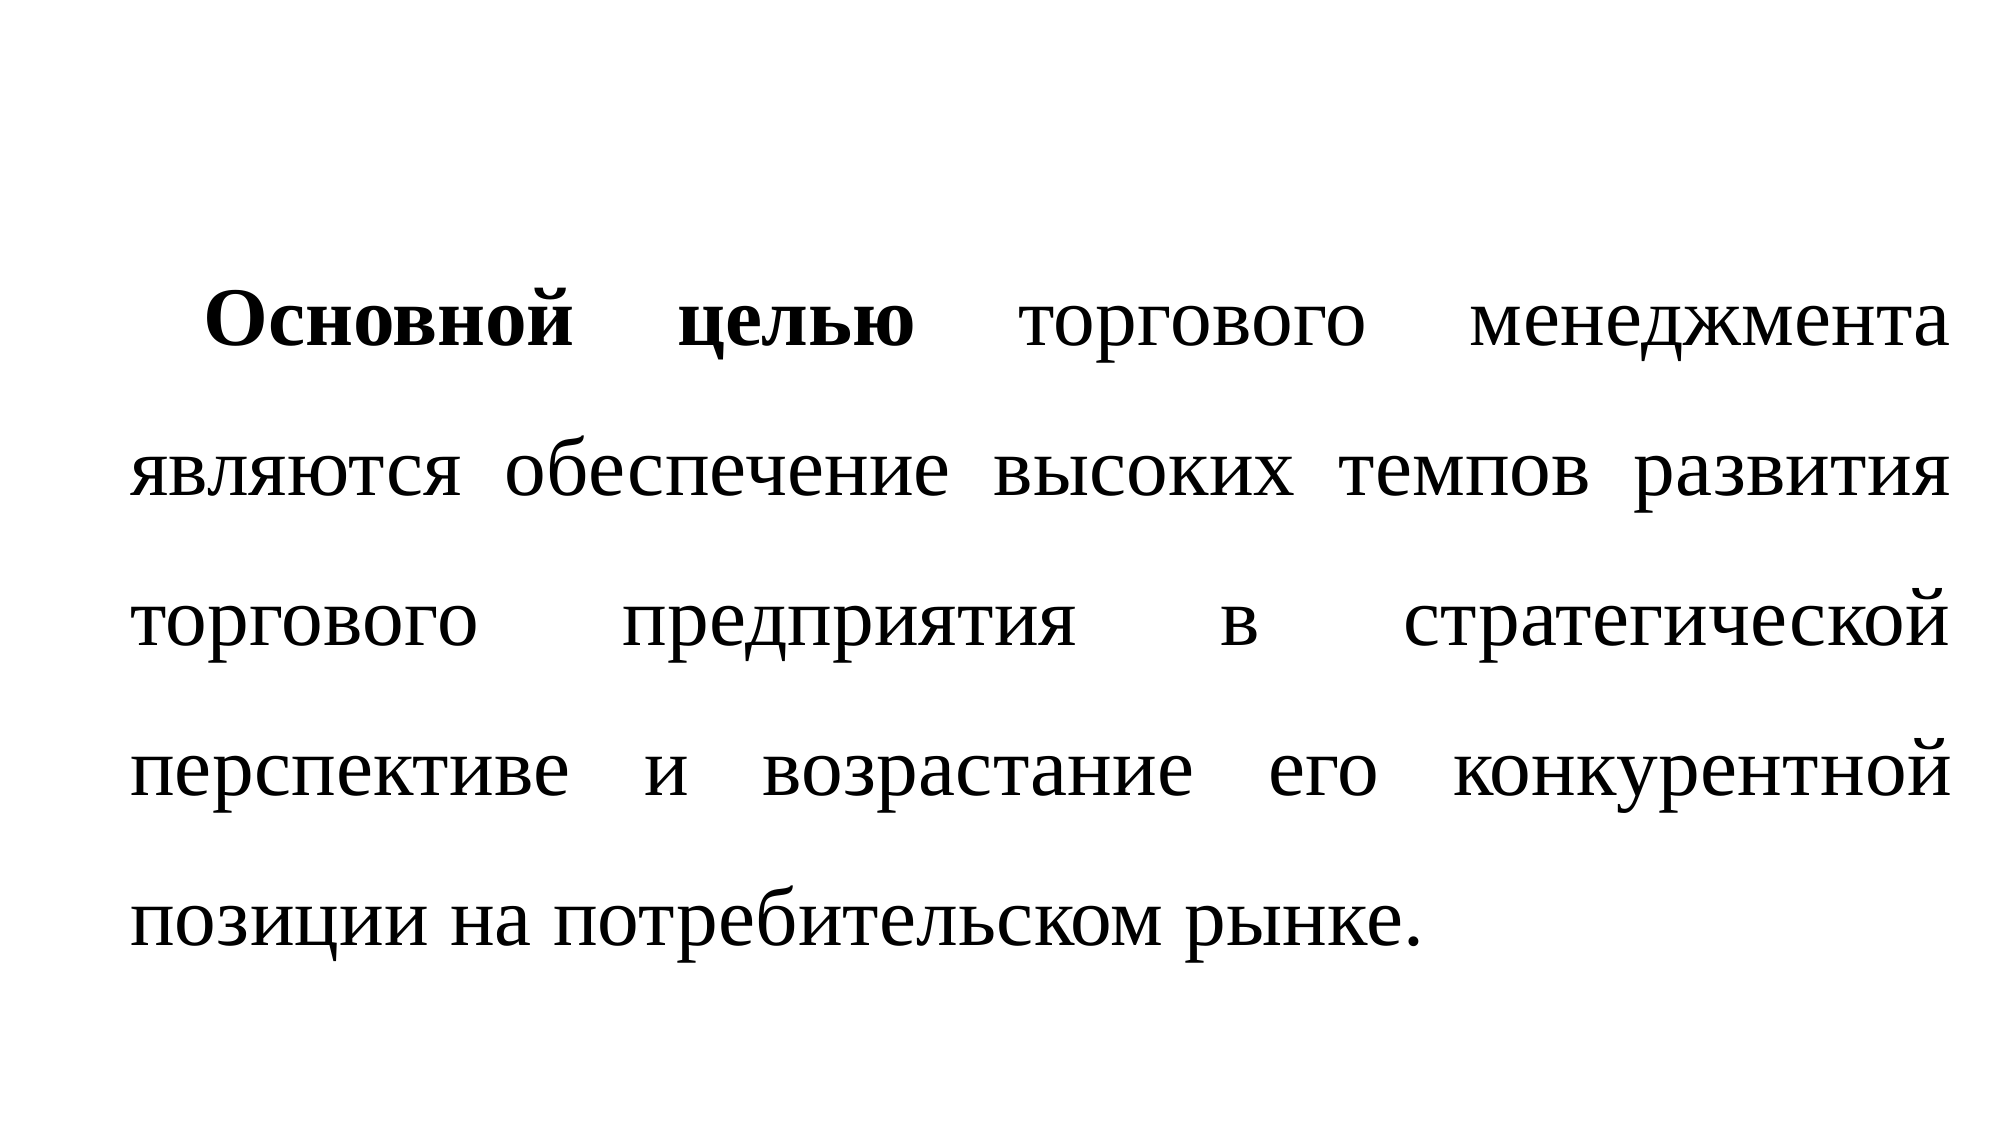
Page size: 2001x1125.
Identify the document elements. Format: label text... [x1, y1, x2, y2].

text_box Основной целью торгового менеджмента являются обес­печение высоких темпов развития торгового предприятия в стратегической перспективе и возрастание его конкурент­ной позиции на потребительском рынке. [115, 204, 1968, 970]
